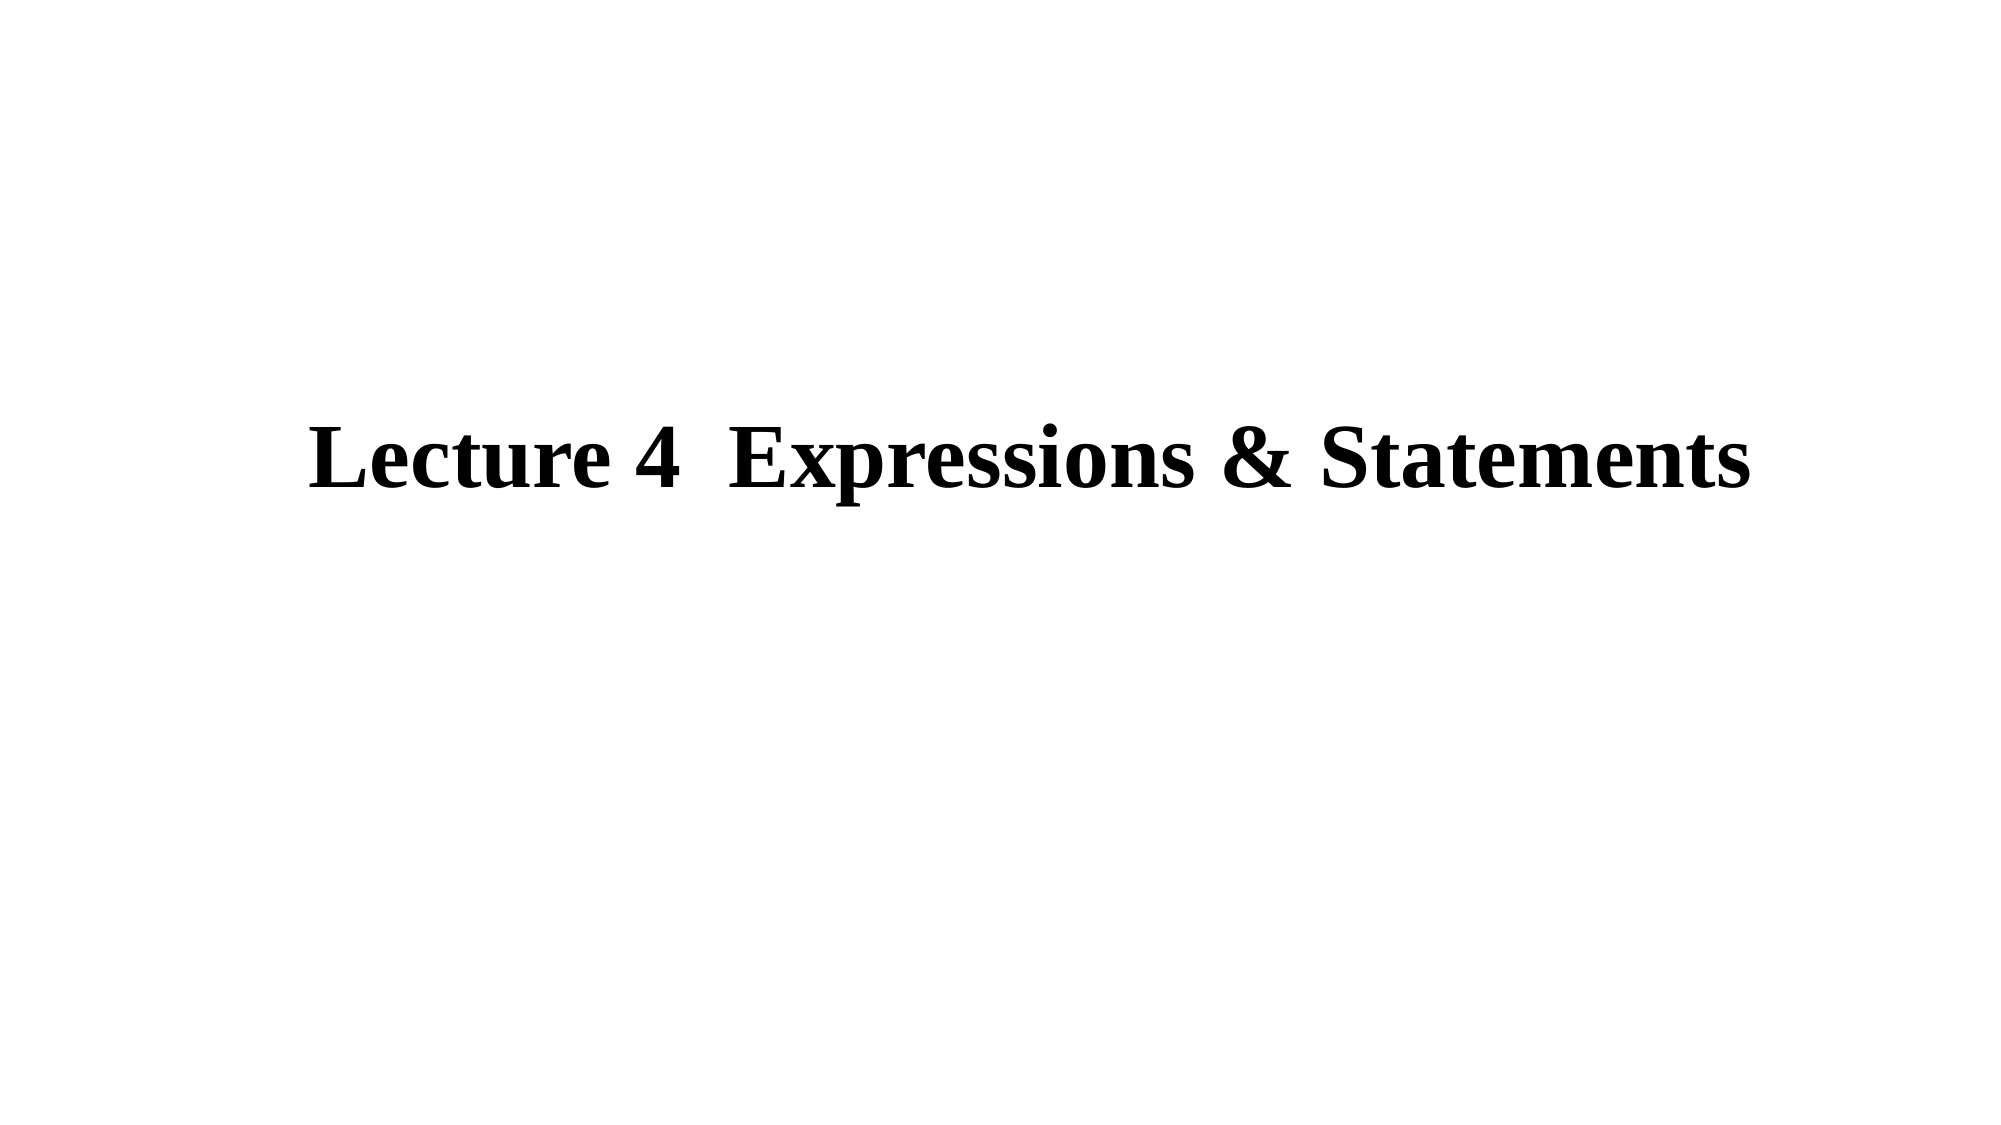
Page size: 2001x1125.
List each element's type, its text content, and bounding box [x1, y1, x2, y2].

text_box Lecture 4 [233, 361, 835, 516]
title Expressions & Statements [714, 123, 1794, 516]
